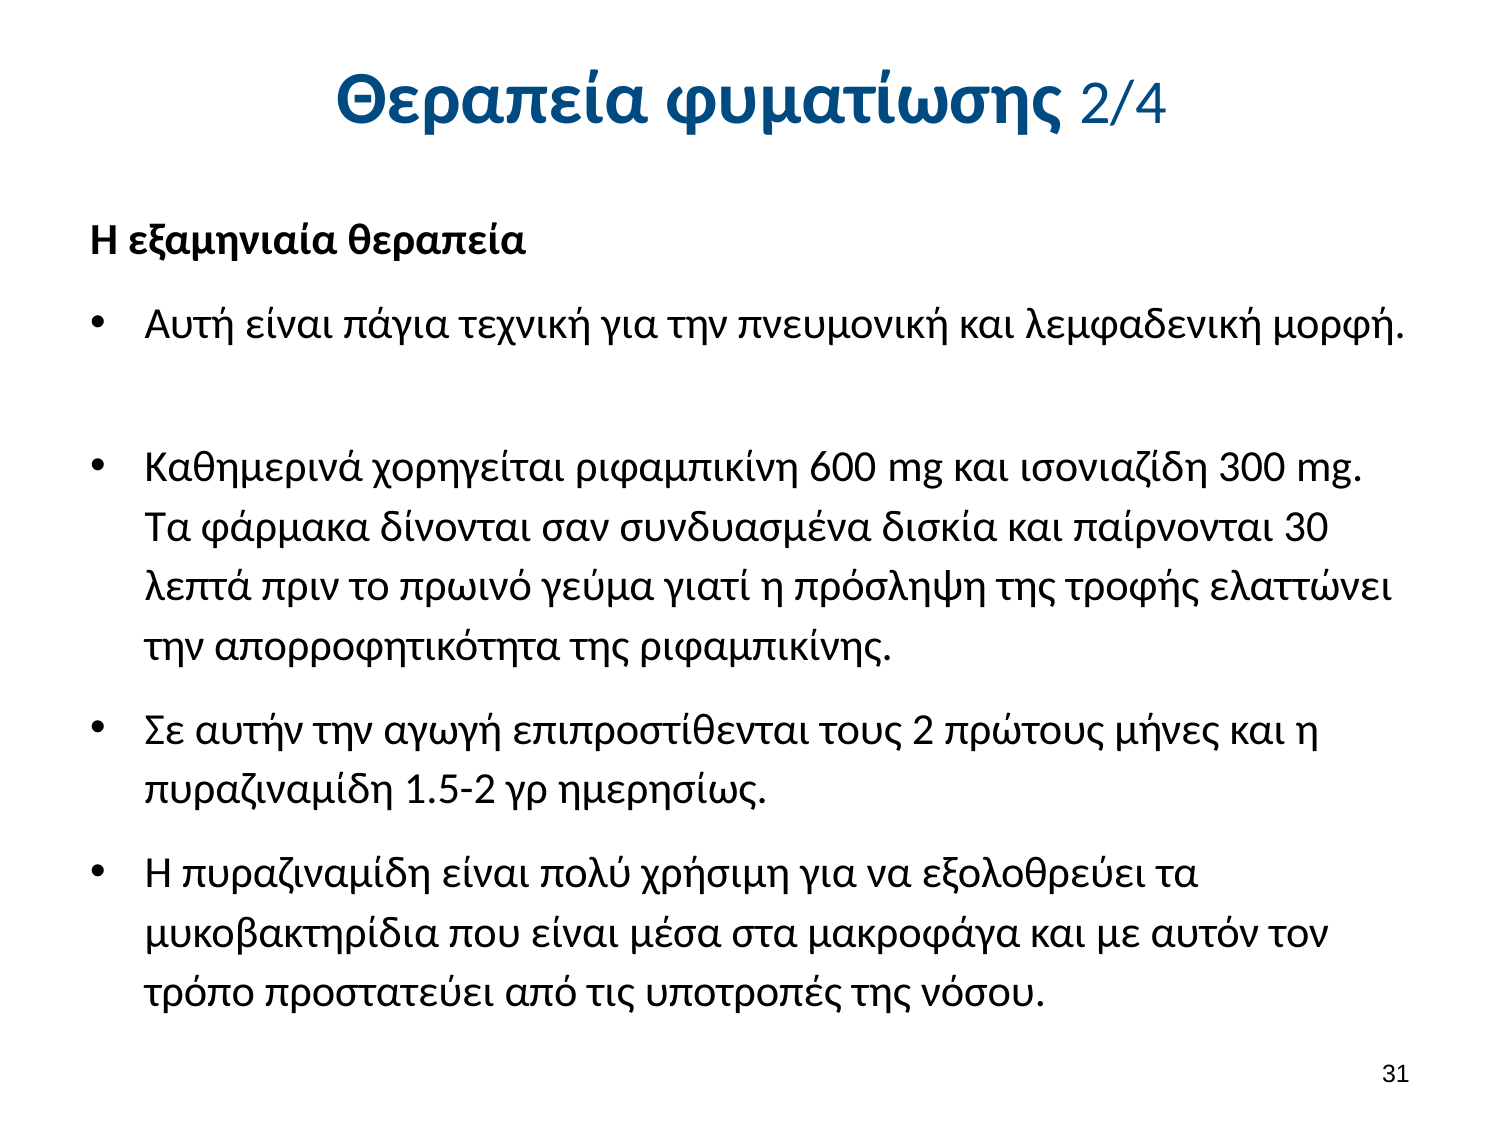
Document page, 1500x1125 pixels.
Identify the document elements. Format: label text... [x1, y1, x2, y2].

slide_number 30 [1074, 1042, 1425, 1103]
title Θεραπεία φυματίωσης 2/4 [76, 19, 1427, 169]
list Η εξαμηνιαία θεραπεία Αυτή είναι πάγια τεχνική για την πνευμονική και λεμφαδενική μορφή. Καθημερινά χορηγείται ριφαμπικίνη 600 mg και ισονιαζίδη 300 mg. Τα φάρμακα δίνονται σαν συνδυασμένα δισκία και παίρνονται 30 λεπτά πριν το πρωινό γεύμα γιατί η πρόσληψη της τροφής ελαττώνει την απορροφητικότητα της ριφαμπικίνης. Σε αυτήν την αγωγή επιπροστίθενται τους 2 πρώτους μήνες και η πυραζιναμίδη 1.5-2 γρ ημερησίως. Η πυραζιναμίδη είναι πολύ χρήσιμη για να εξολοθρεύει τα μυκοβακτηρίδια που είναι μέσα στα μακροφάγα και με αυτόν τον τρόπο προστατεύει από τις υποτροπές της νόσου. [75, 196, 1425, 1024]
